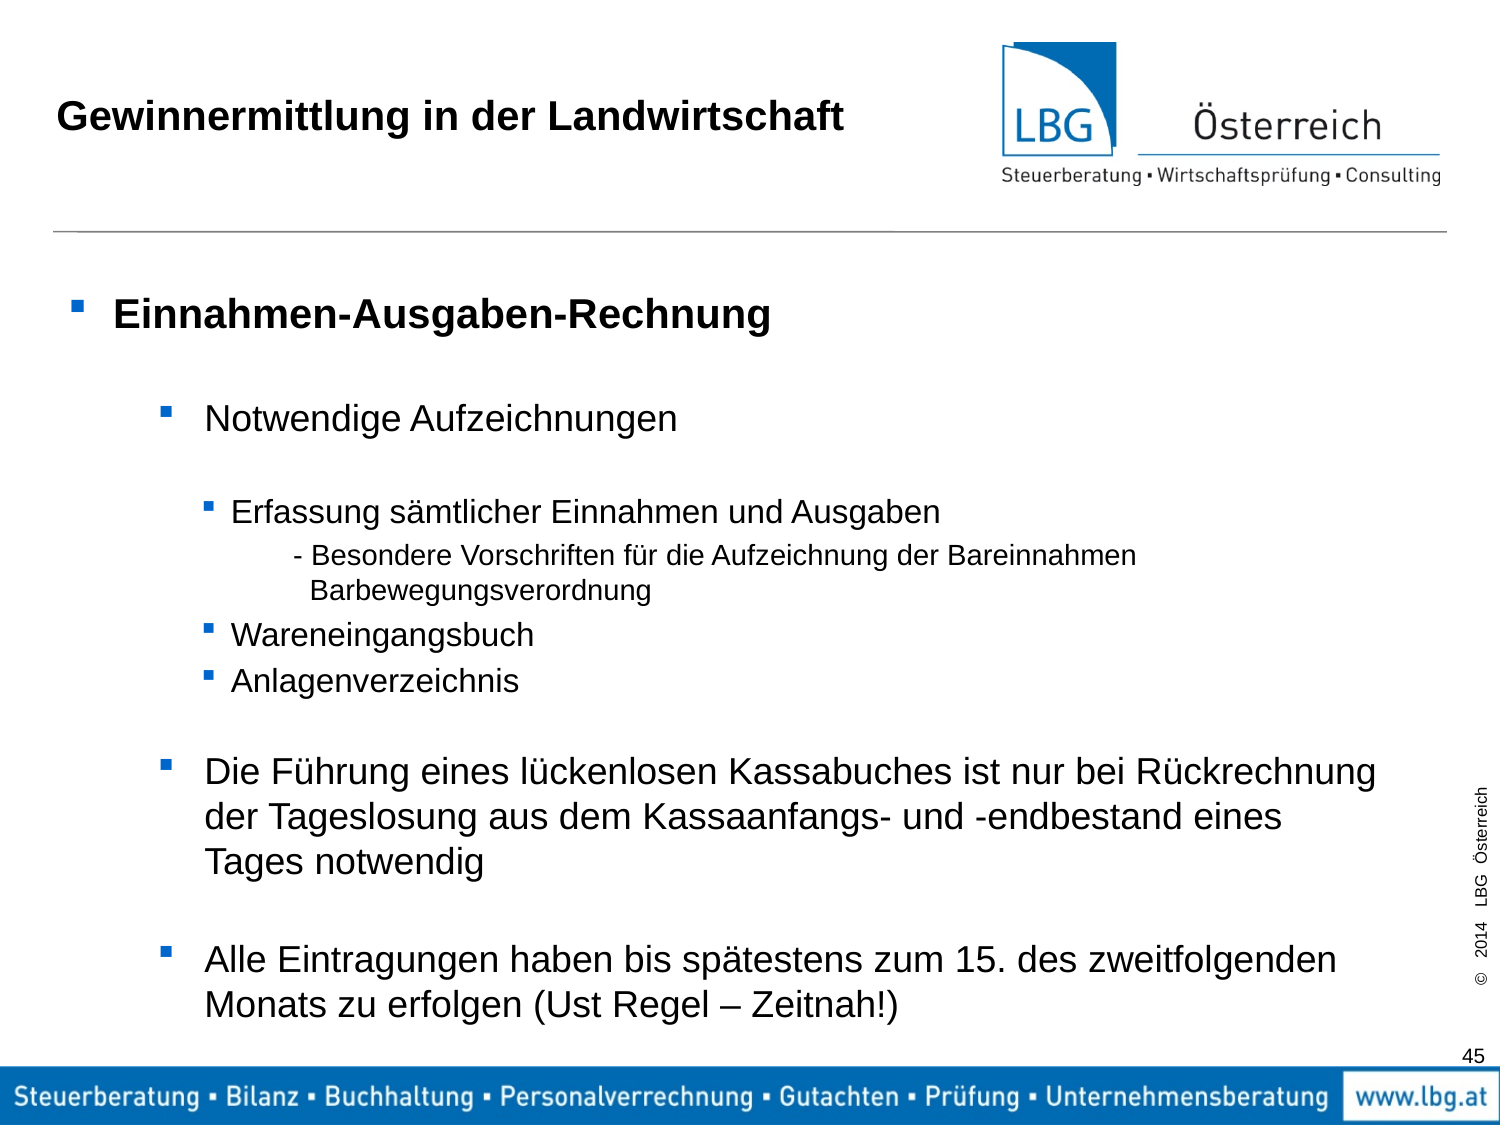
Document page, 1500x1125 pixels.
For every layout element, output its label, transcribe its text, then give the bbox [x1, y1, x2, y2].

list Einnahmen-Ausgaben-Rechnung Notwendige Aufzeichnungen Erfassung sämtlicher Einnahmen und Ausgaben - Besondere Vorschriften für die Aufzeichnung der Bareinnahmen Barbewegungsverordnung Wareneingangsbuch Anlagenverzeichnis Die Führung eines lückenlosen Kassabuches ist nur bei Rückrechnung der Tageslosung aus dem Kassaanfangs- und -endbestand eines Tages notwendig Alle Eintragungen haben bis spätestens zum 15. des zweitfolgenden Monats zu erfolgen (Ust Regel – Zeitnah!) [53, 278, 1404, 1047]
slide_number 45 [1149, 1035, 1500, 1114]
picture [0, 1066, 1500, 1125]
title Gewinnermittlung in der Landwirtschaft [41, 42, 951, 185]
picture [1002, 42, 1440, 186]
